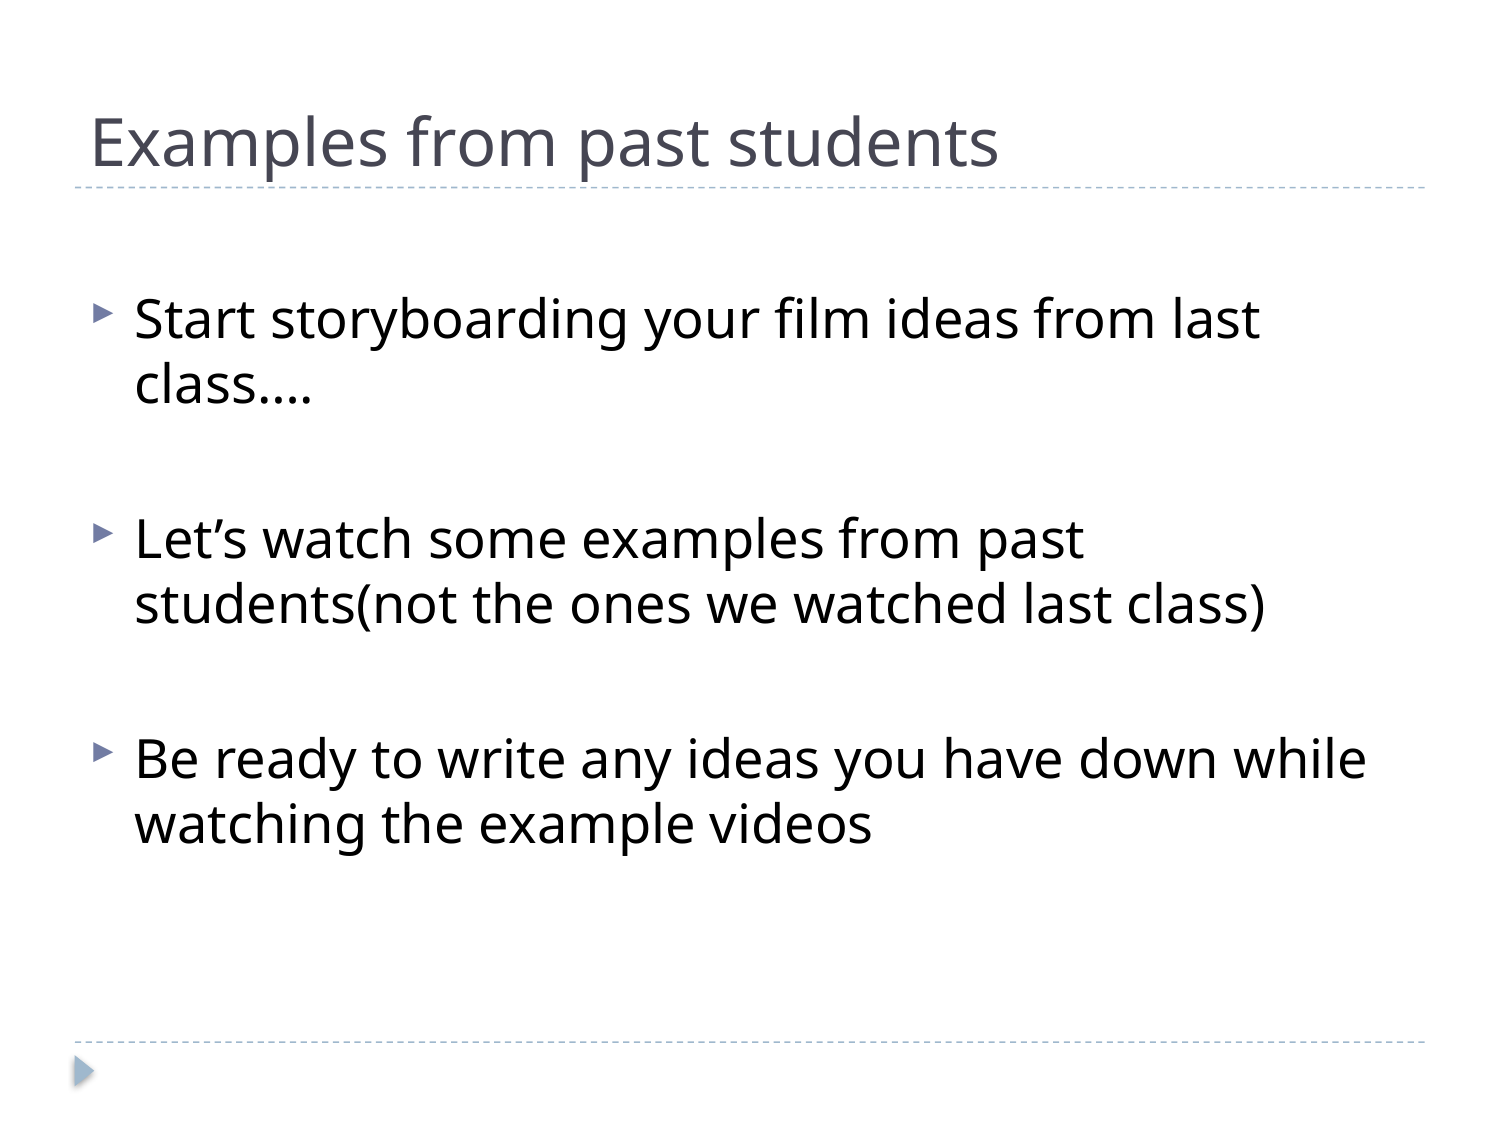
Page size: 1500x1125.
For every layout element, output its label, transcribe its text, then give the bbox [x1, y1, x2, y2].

title Examples from past students [75, 24, 1425, 188]
list Start storyboarding your film ideas from last class…. Let’s watch some examples from past students(not the ones we watched last class) Be ready to write any ideas you have down while watching the example videos [75, 200, 1425, 1010]
